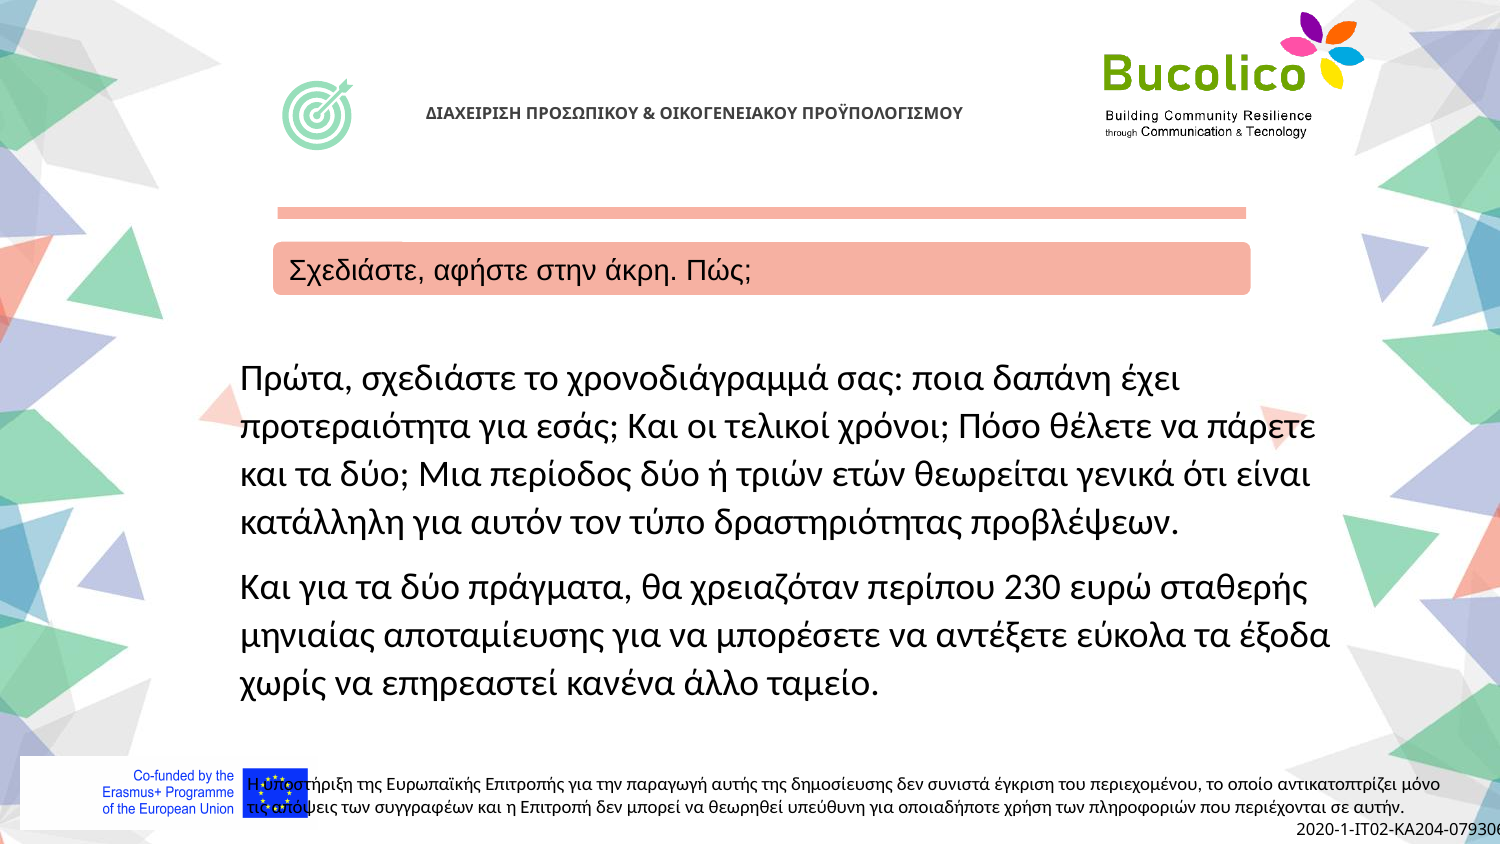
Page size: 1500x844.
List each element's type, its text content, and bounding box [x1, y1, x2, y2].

picture [0, 0, 1500, 844]
text_box Η υποστήριξη της Ευρωπαϊκής Επιτροπής για την παραγωγή αυτής της δημοσίευσης δεν συνιστά έγκριση του περιεχομένου, το οποίο αντικατοπτρίζει μόνο τις απόψεις των συγγραφέων και η Επιτροπή δεν μπορεί να θεωρηθεί υπεύθυνη για οποιαδήποτε χρήση των πληροφοριών που περιέχονται σε αυτήν. [324, 764, 1479, 825]
list ΔΙΑΧΕΙΡΙΣΗ ΠΡΟΣΩΠΙΚΟΥ & ΟΙΚΟΓΕΝΕΙΑΚΟΥ ΠΡΟΫΠΟΛΟΓΙΣΜΟΥ [410, 65, 1034, 161]
text_box [277, 207, 1247, 219]
text_box Σχεδιάστε, αφήστε στην άκρη. Πώς; [270, 239, 1253, 298]
text_box [282, 78, 354, 151]
text_box Πρώτα, σχεδιάστε το χρονοδιάγραμμά σας: ποια δαπάνη έχει προτεραιότητα για εσάς; Και οι τελικοί χρόνοι; Πόσο θέλετε να πάρετε και τα δύο; Μια περίοδος δύο ή τριών ετών θεωρείται γενικά ότι είναι κατάλληλη για αυτόν τον τύπο δραστηριότητας προβλέψεων. Και για τα δύο πράγματα, θα χρειαζόταν περίπου 230 ευρώ σταθερής μηνιαίας αποταμίευσης για να μπορέσετε να αντέξετε εύκολα τα έξοδα χωρίς να επηρεαστεί κανένα άλλο ταμείο. [225, 342, 1360, 711]
